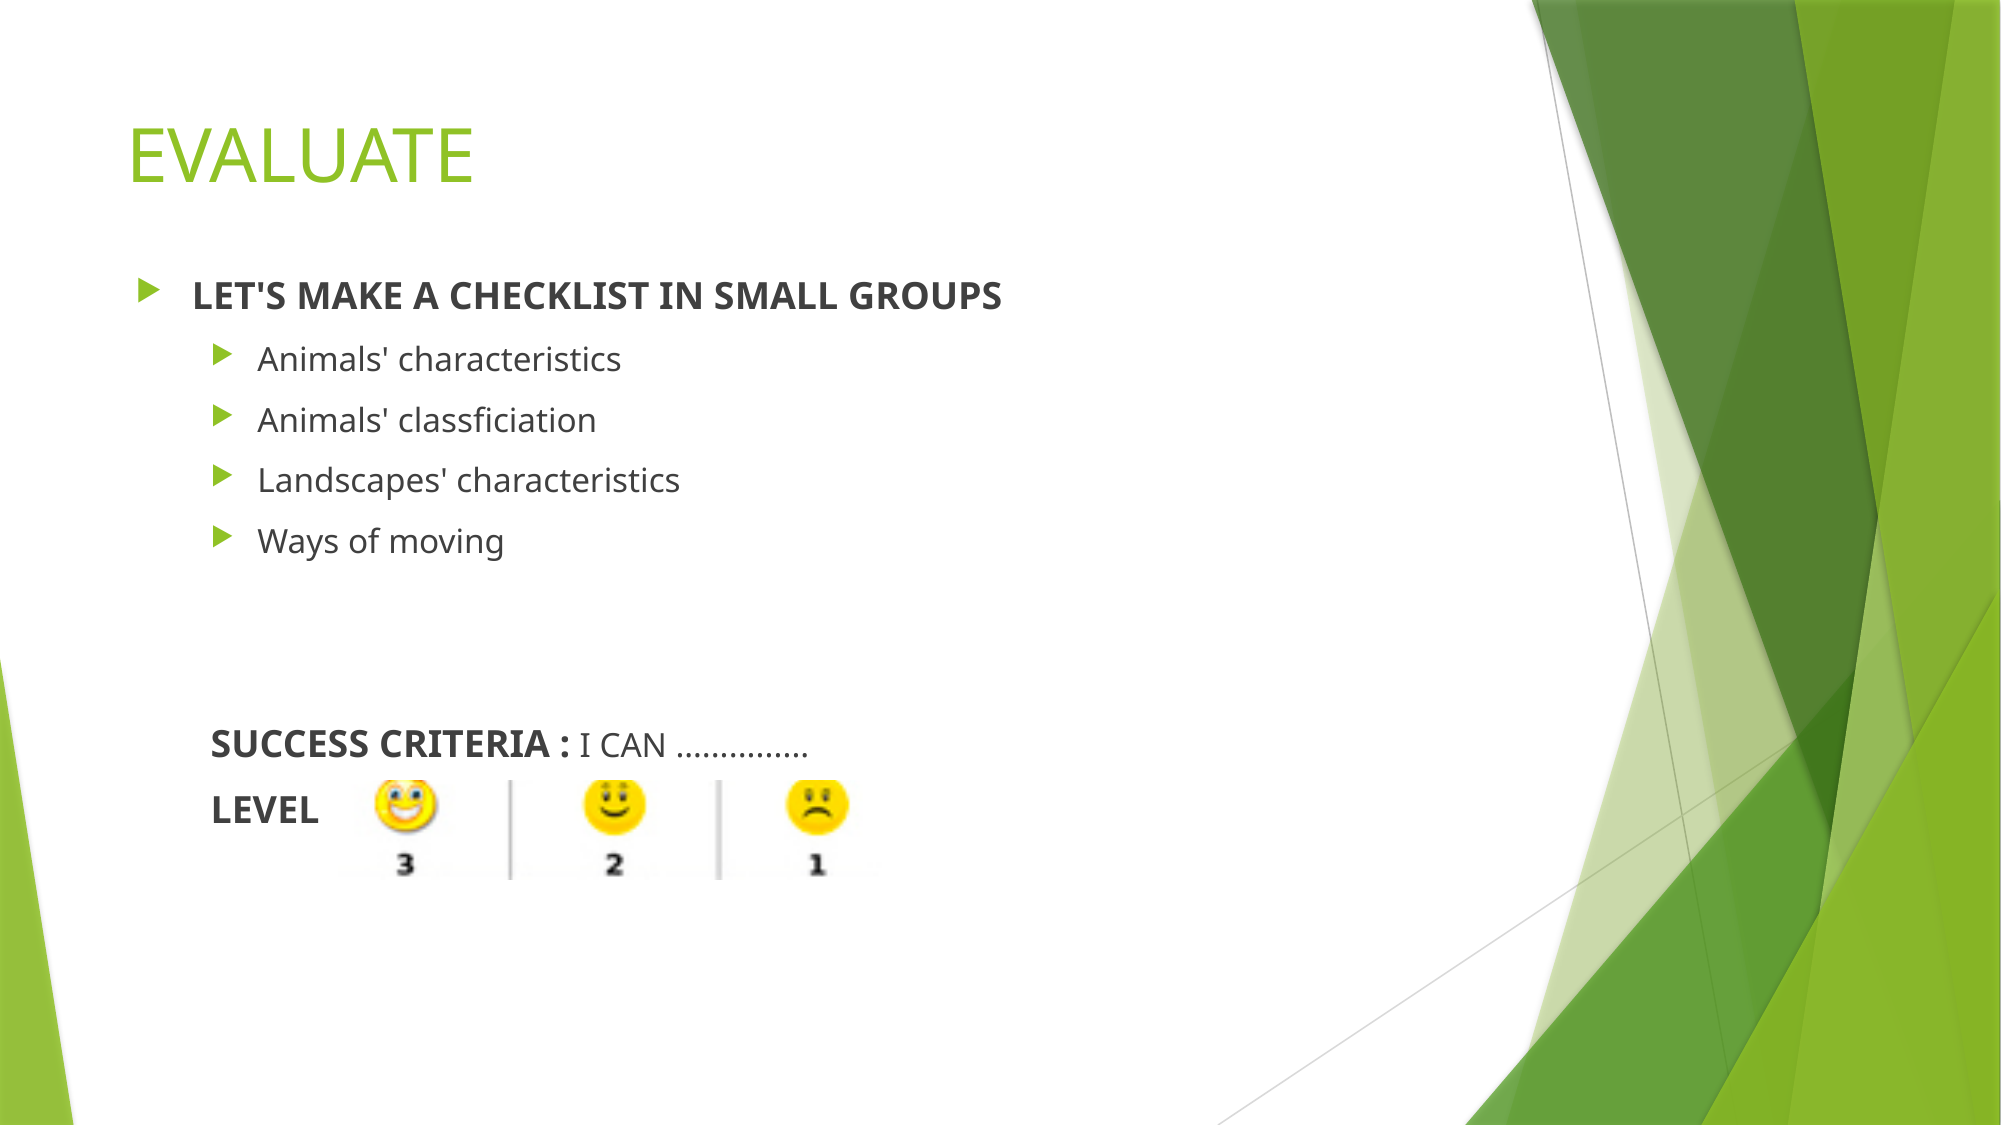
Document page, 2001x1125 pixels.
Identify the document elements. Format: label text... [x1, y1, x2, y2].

picture [337, 779, 882, 881]
list LET'S MAKE A CHECKLIST IN SMALL GROUPS Animals' characteristics Animals' classficiation Landscapes' characteristics Ways of moving SUCCESS CRITERIA : I CAN …............ LEVEL [120, 264, 1531, 902]
title EVALUATE [111, 99, 1522, 317]
